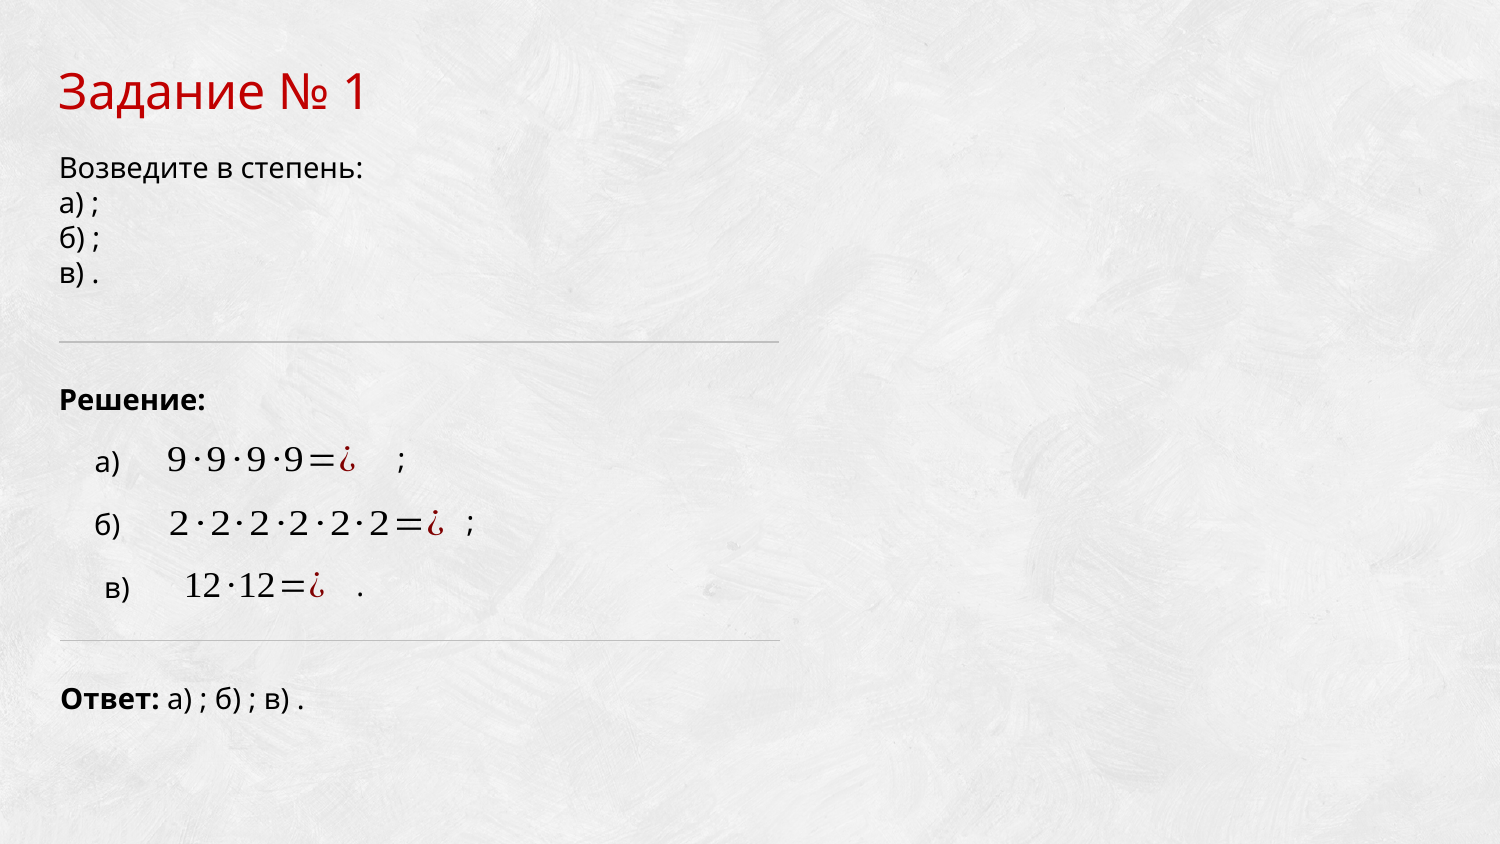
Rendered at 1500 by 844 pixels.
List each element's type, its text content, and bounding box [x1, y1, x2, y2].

picture [0, 0, 1500, 844]
text_box Задание № 1 [58, 59, 721, 120]
text_box Решение: [58, 381, 481, 417]
